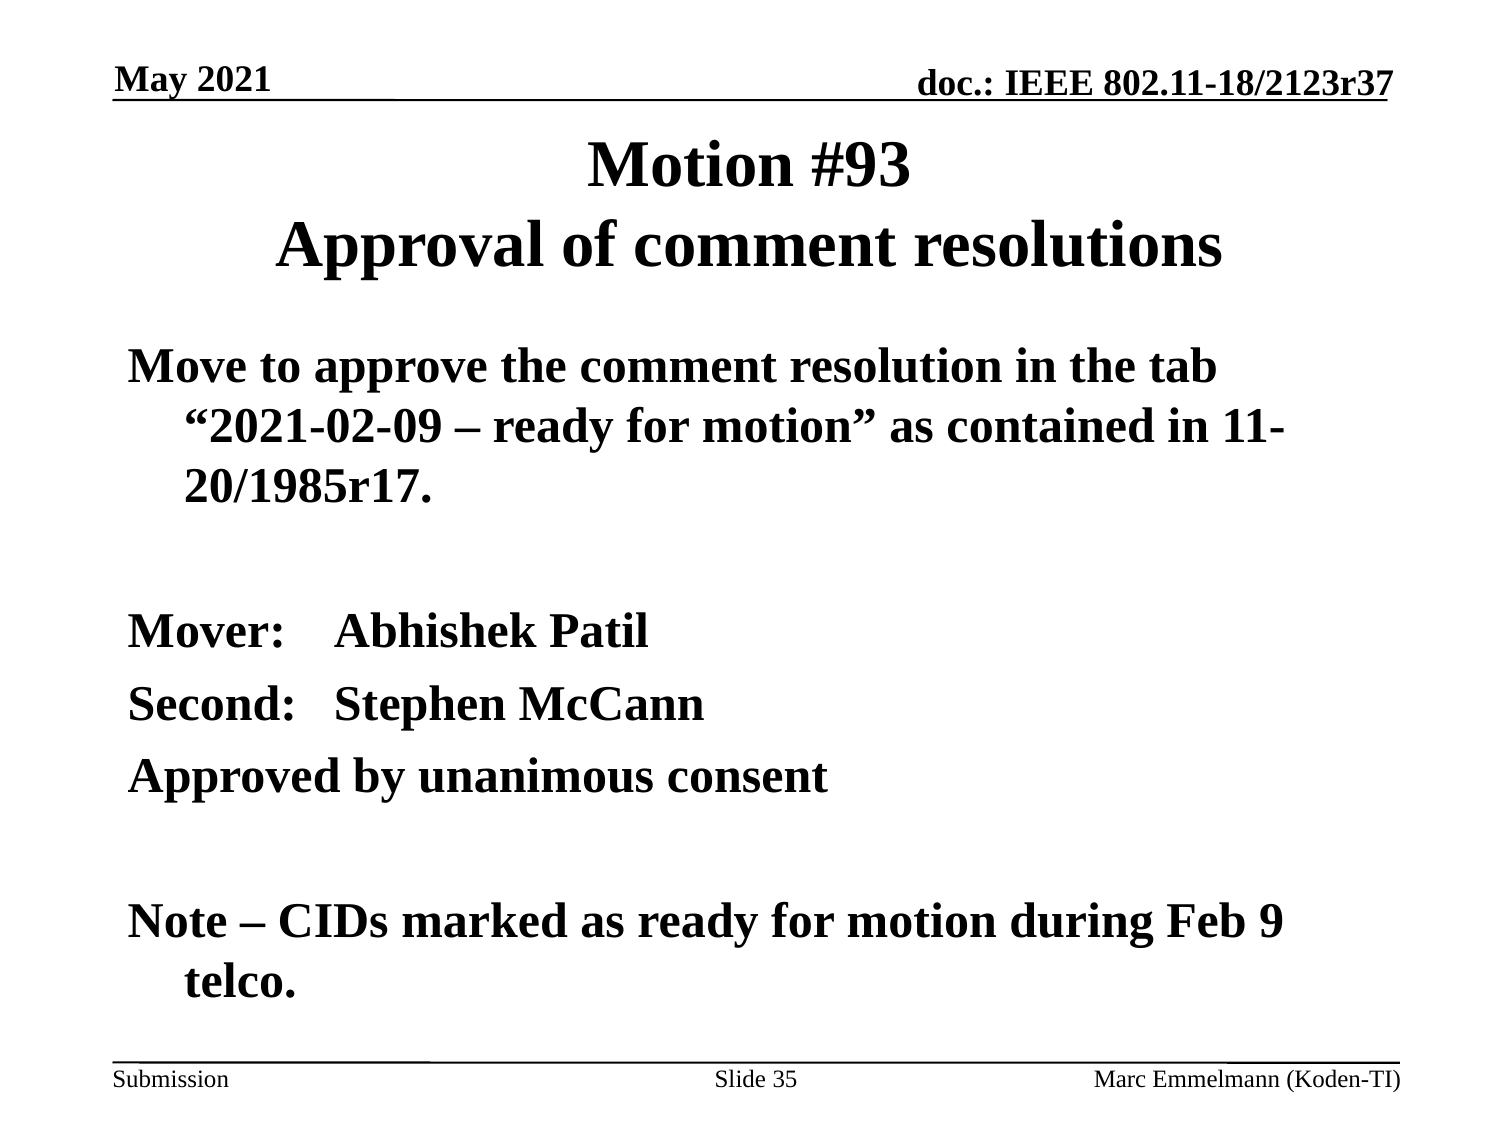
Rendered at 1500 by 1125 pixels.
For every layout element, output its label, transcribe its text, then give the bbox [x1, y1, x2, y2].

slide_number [114, 54, 423, 100]
slide_number Slide 35 [712, 1061, 800, 1123]
footer Marc Emmelmann (Koden-TI) [878, 1061, 1402, 1093]
title Motion #93 Approval of comment resolutions [112, 112, 1388, 288]
list Move to approve the comment resolution in the tab “2021-02-09 – ready for motion” as contained in 11-20/1985r17. Mover: Abhishek Patil Second: Stephen McCann Approved by unanimous consent Note – CIDs marked as ready for motion during Feb 9 telco. [112, 324, 1388, 1000]
